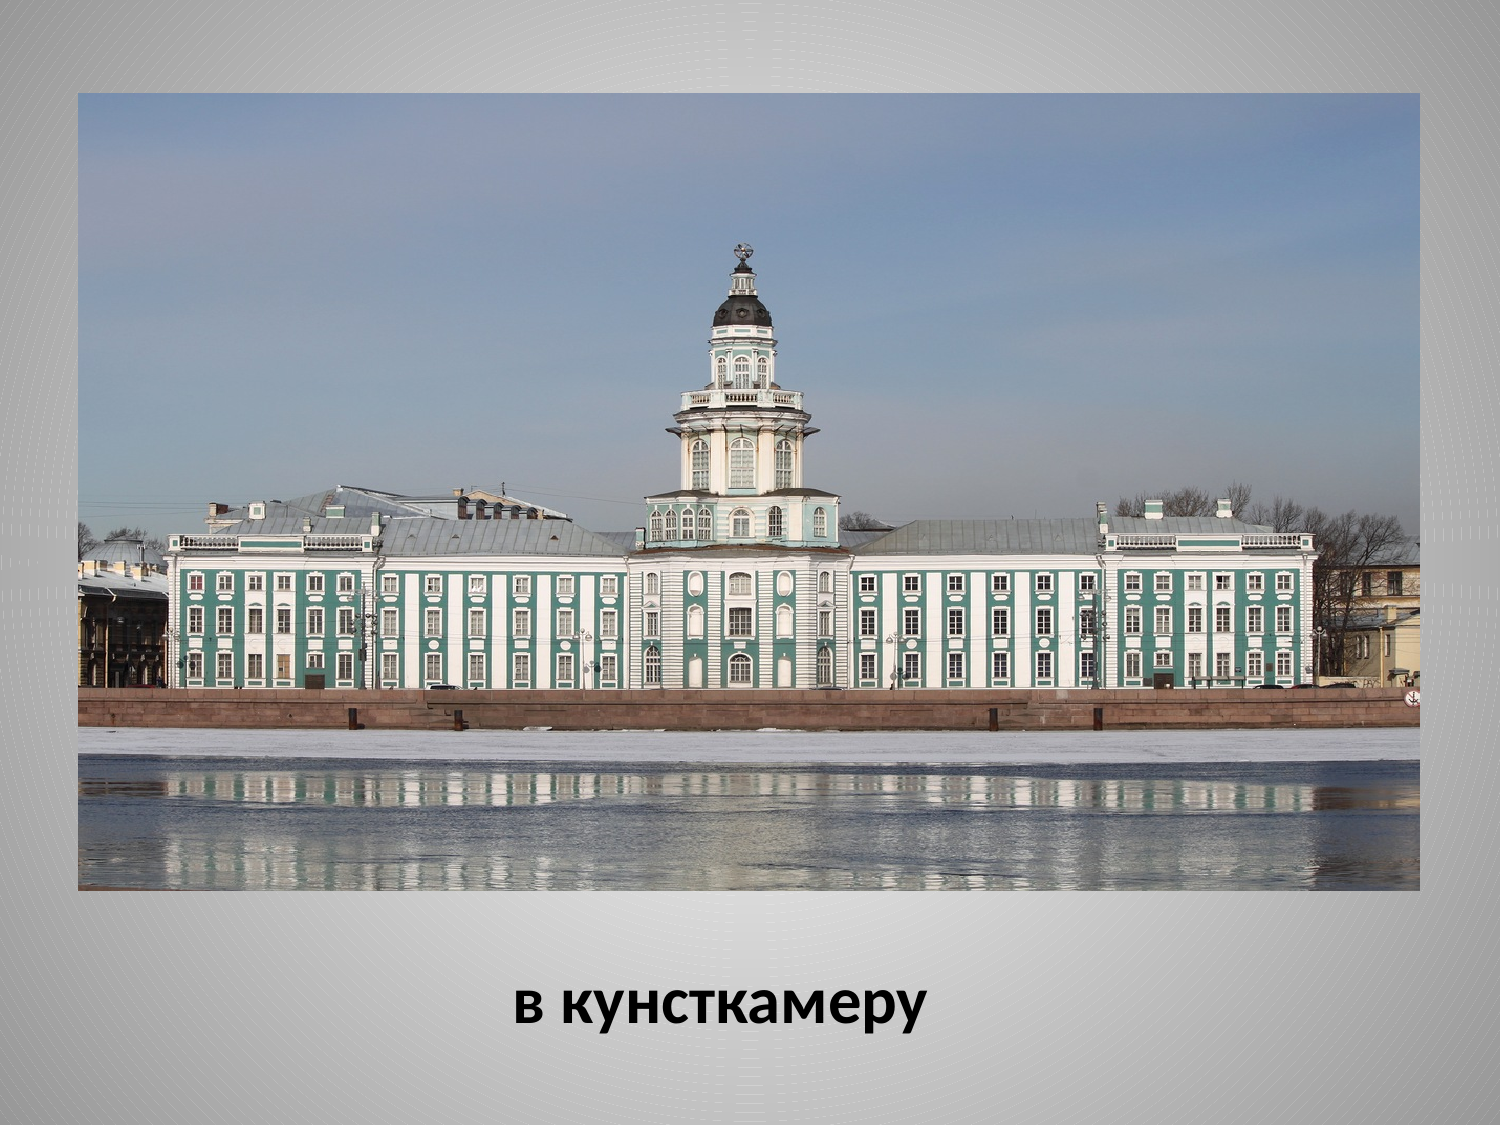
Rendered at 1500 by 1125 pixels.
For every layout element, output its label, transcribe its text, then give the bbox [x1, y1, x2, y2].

picture [78, 93, 1420, 891]
text_box в кунсткамеру [445, 949, 997, 1044]
